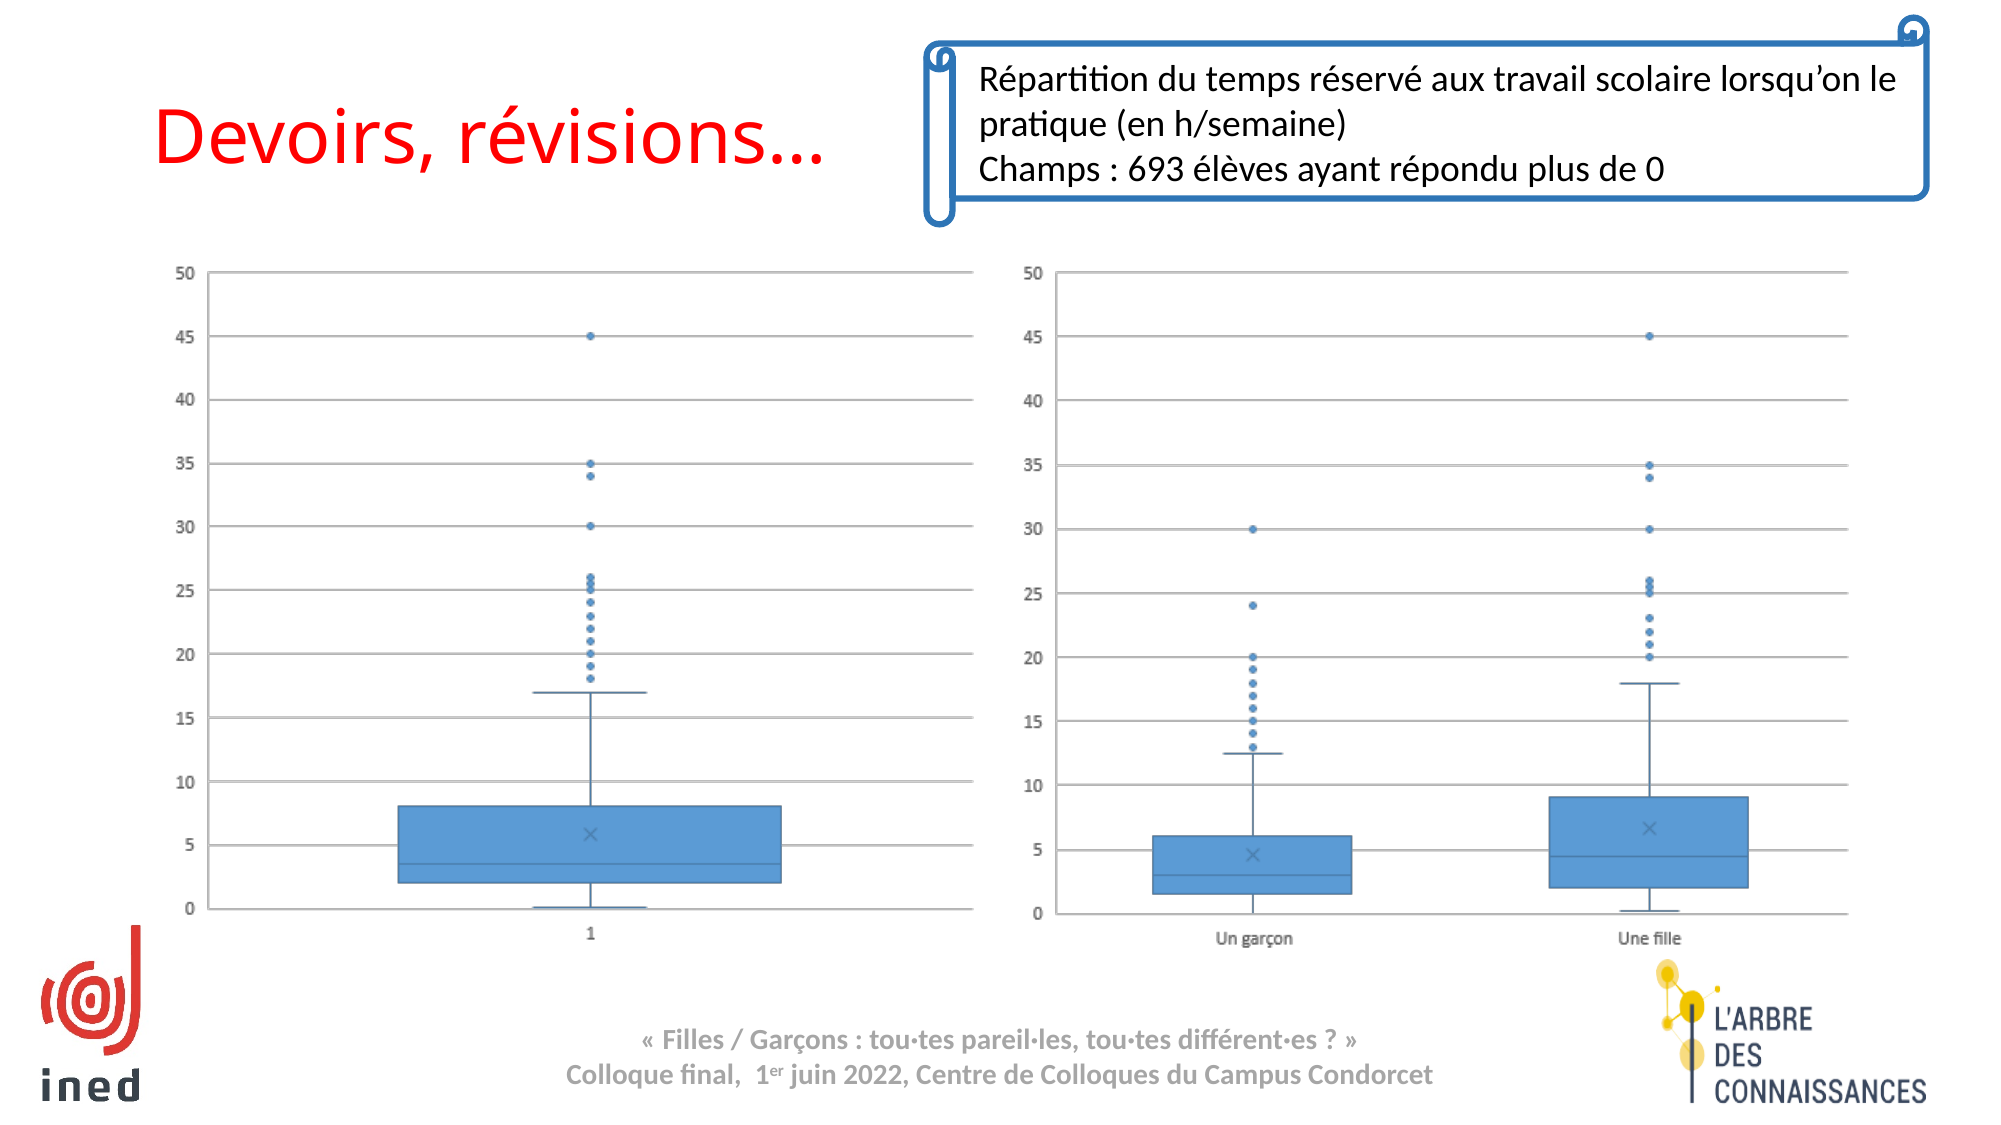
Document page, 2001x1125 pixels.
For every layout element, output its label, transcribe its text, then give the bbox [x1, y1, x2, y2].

picture [1012, 250, 1926, 1106]
text_box Répartition du temps réservé aux travail scolaire lorsqu’on le pratique (en h/semaine) Champs : 693 élèves ayant répondu plus de 0 [1923, 46, 1964, 197]
text_box [925, 16, 1928, 226]
picture [17, 250, 988, 1123]
title Devoirs, révisions… [137, 81, 925, 198]
